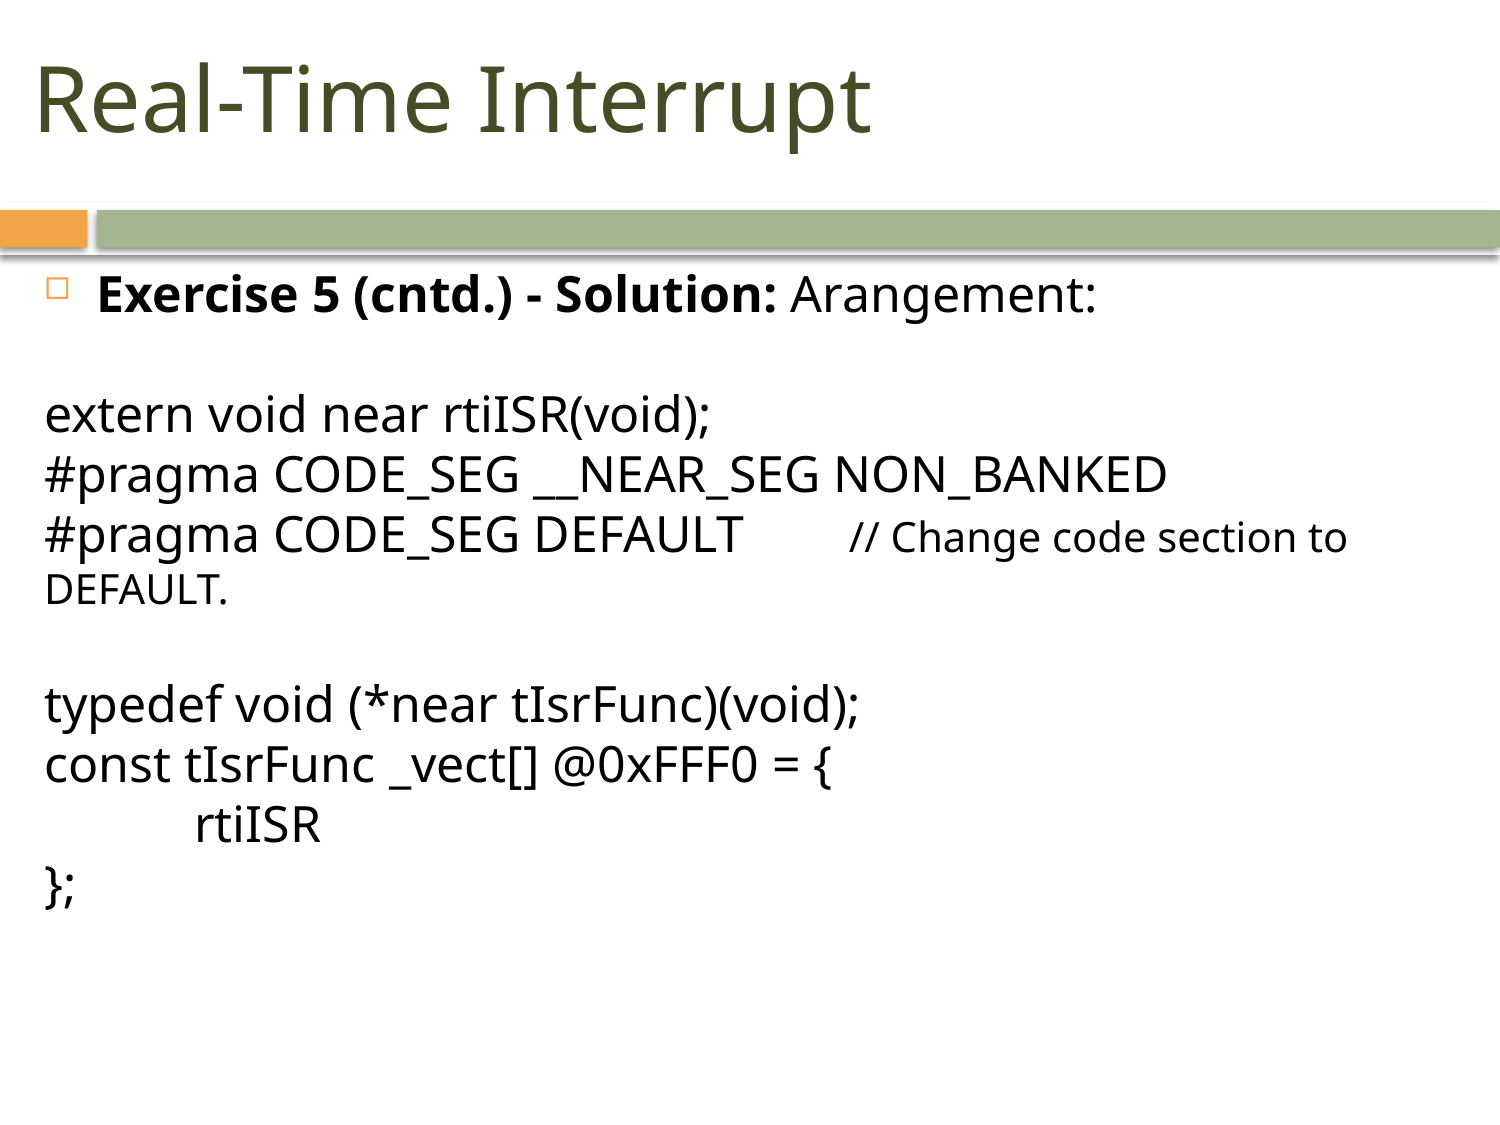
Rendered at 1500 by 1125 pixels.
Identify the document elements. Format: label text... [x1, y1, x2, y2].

title Real-Time Interrupt [17, 30, 1483, 161]
text_box Exercise 5 (cntd.) - Solution: Arangement: extern void near rtiISR(void); #pragma CODE_SEG __NEAR_SEG NON_BANKED #pragma CODE_SEG DEFAULT // Change code section to DEFAULT. typedef void (*near tIsrFunc)(void); const tIsrFunc _vect[] @0xFFF0 = { rtiISR }; [29, 255, 1495, 1125]
